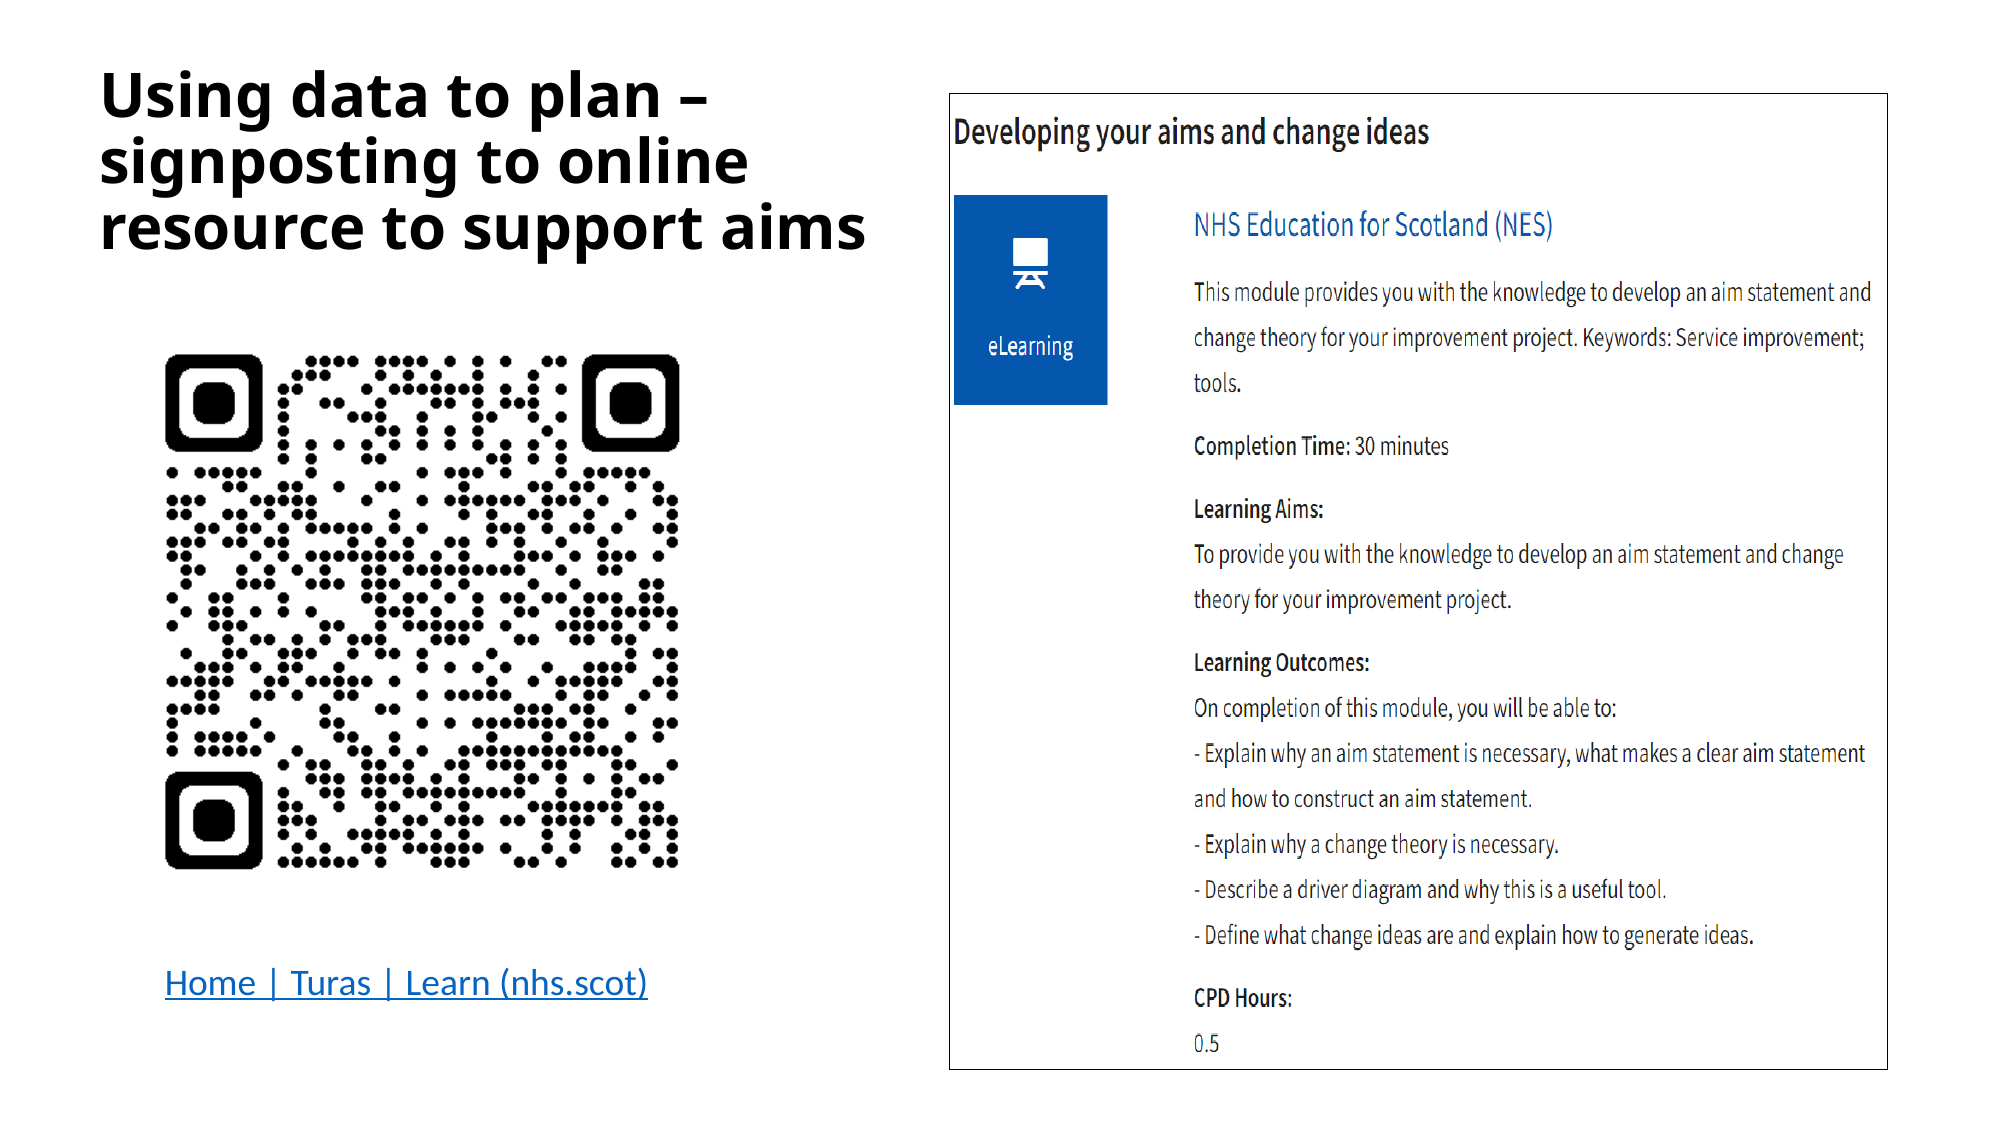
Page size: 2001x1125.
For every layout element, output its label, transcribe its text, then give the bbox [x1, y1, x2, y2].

title Using data to plan –signposting to online resource to support aims [84, 56, 893, 274]
picture [110, 299, 735, 925]
text_box Home | Turas | Learn (nhs.scot) [149, 950, 735, 1011]
picture [949, 93, 1888, 1070]
